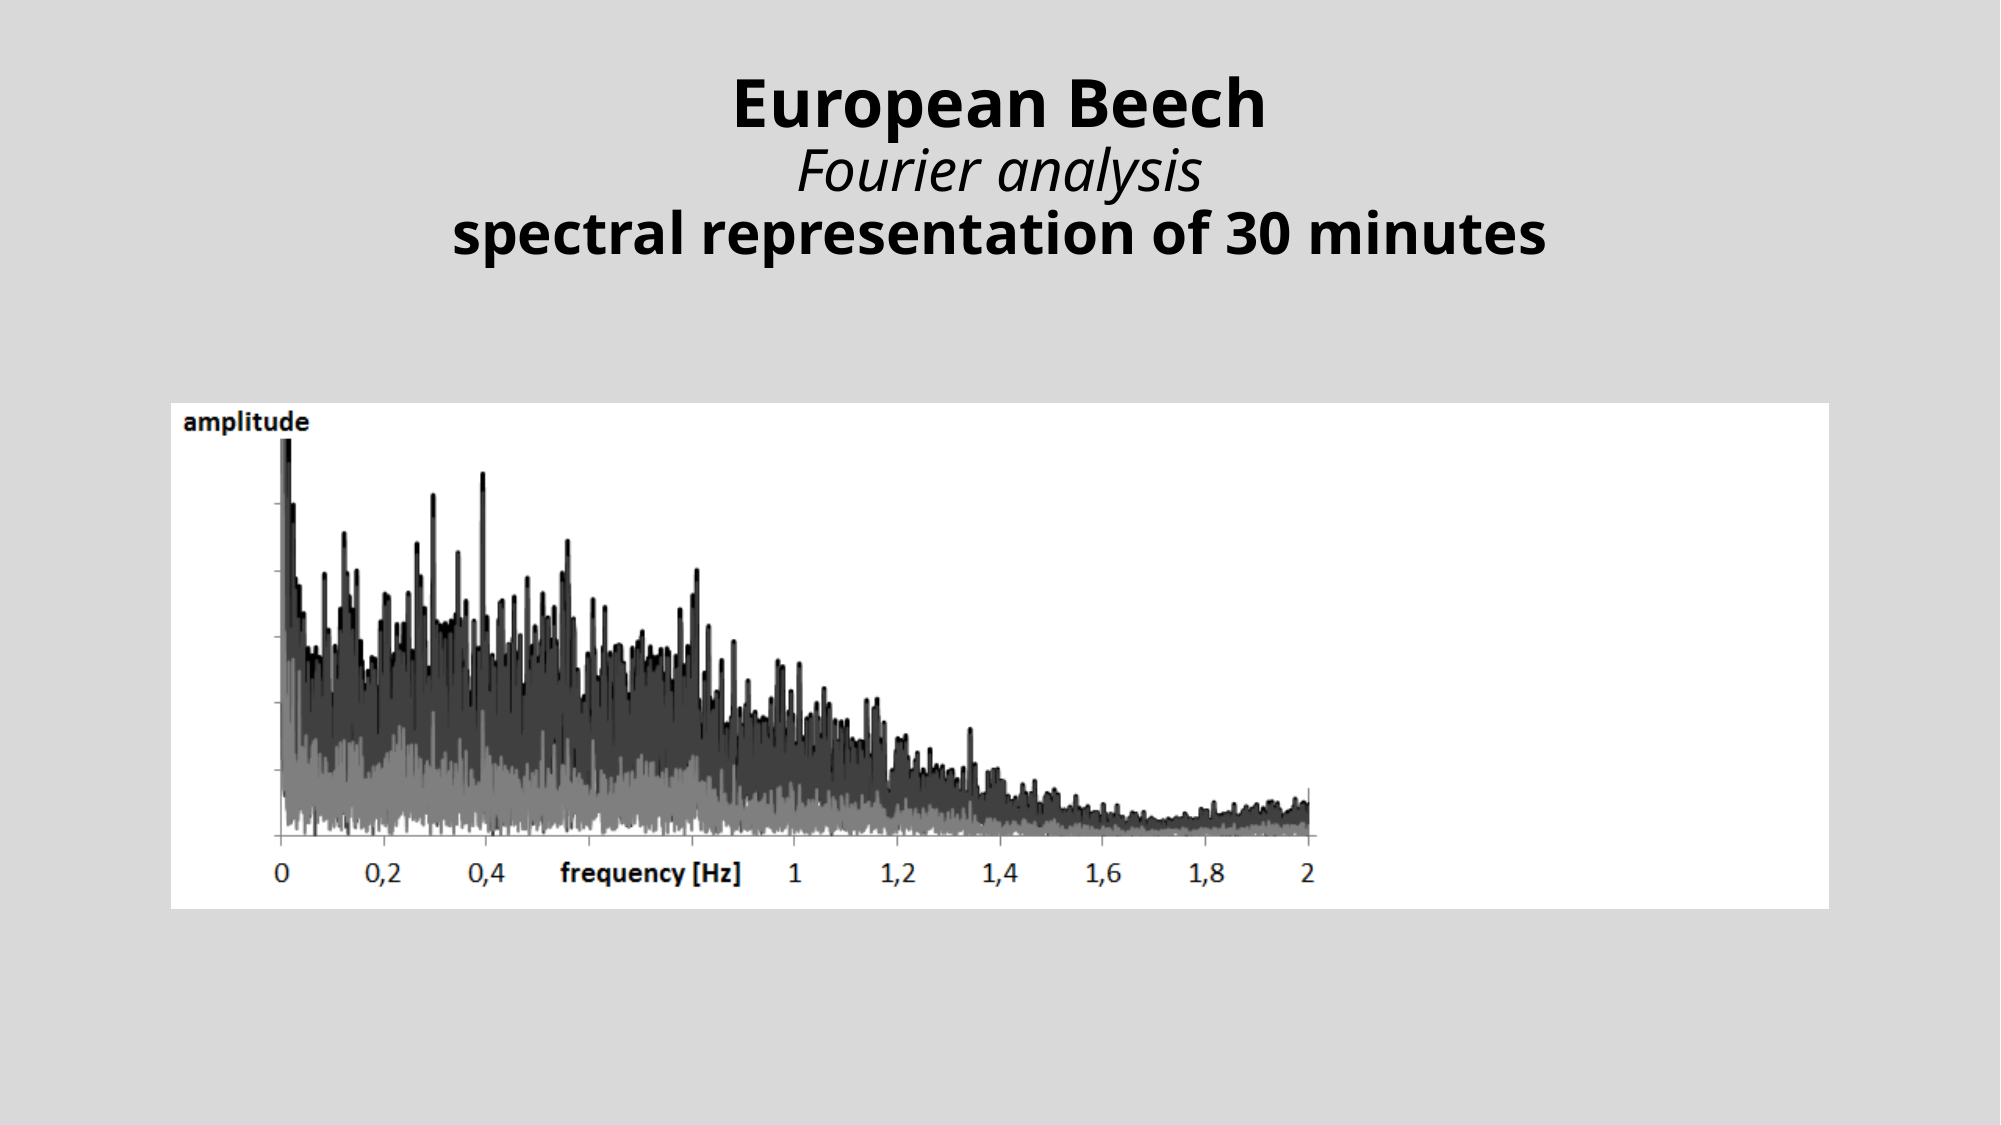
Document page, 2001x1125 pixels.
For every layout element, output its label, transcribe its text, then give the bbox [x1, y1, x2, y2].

title European Beech Fourier analysis spectral representation of 30 minutes [137, 59, 1863, 278]
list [171, 403, 1829, 909]
